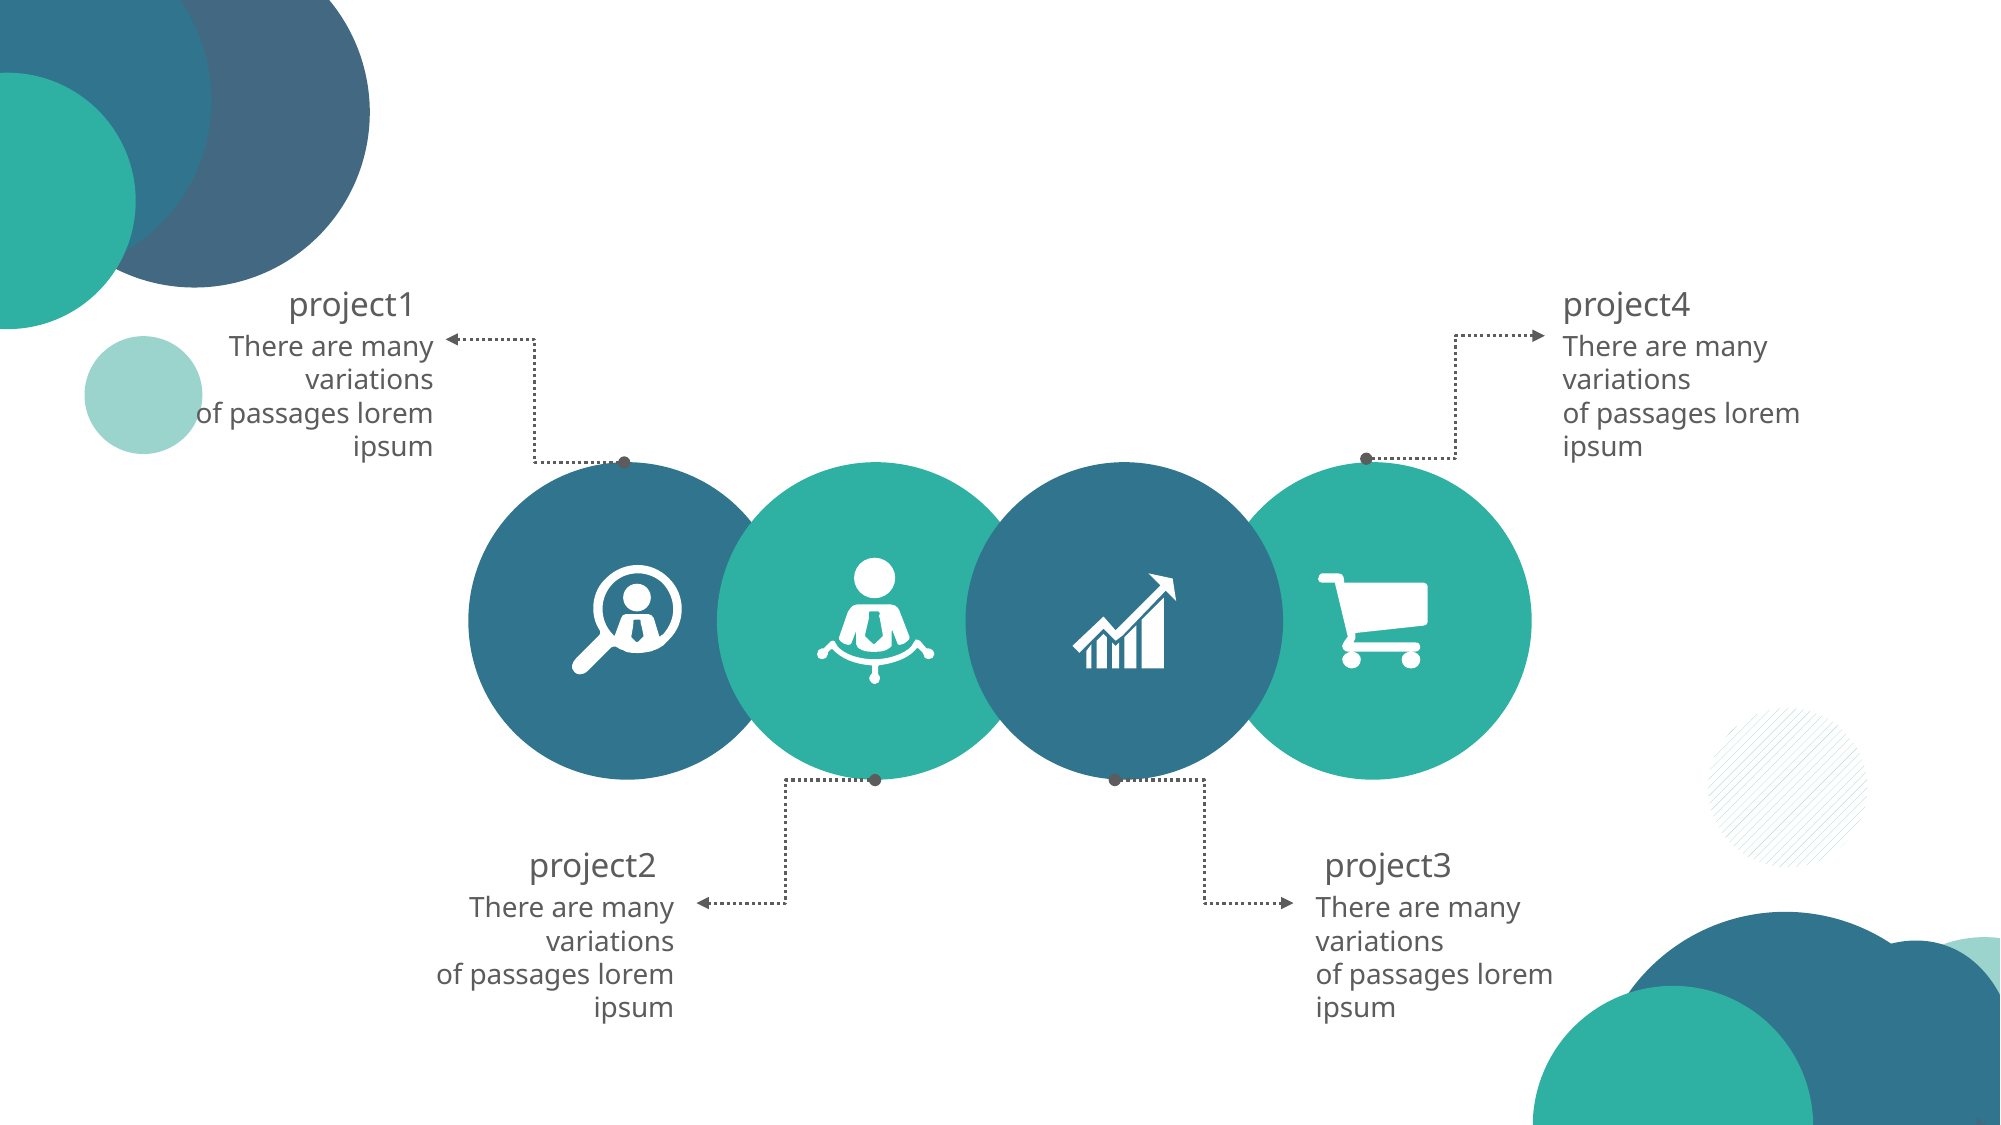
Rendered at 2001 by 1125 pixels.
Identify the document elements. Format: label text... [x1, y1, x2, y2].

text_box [445, 339, 625, 463]
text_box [1366, 335, 1545, 459]
text_box [965, 462, 1284, 780]
text_box [468, 462, 751, 780]
text_box [1249, 462, 1532, 780]
text_box [716, 462, 1000, 780]
text_box [1318, 573, 1428, 669]
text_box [816, 557, 935, 684]
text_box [696, 780, 876, 904]
text_box project2 There are many variations of passages lorem ipsum [362, 844, 675, 1024]
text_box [1072, 573, 1177, 669]
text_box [1114, 780, 1294, 904]
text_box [570, 564, 687, 675]
text_box project3 There are many variations of passages lorem ipsum [1315, 844, 1439, 1024]
text_box project1 There are many variations of passages lorem ipsum [121, 283, 434, 463]
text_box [0, 0, 409, 330]
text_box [1439, 843, 2000, 1125]
text_box project4 There are many variations of passages lorem ipsum [1562, 283, 1875, 463]
